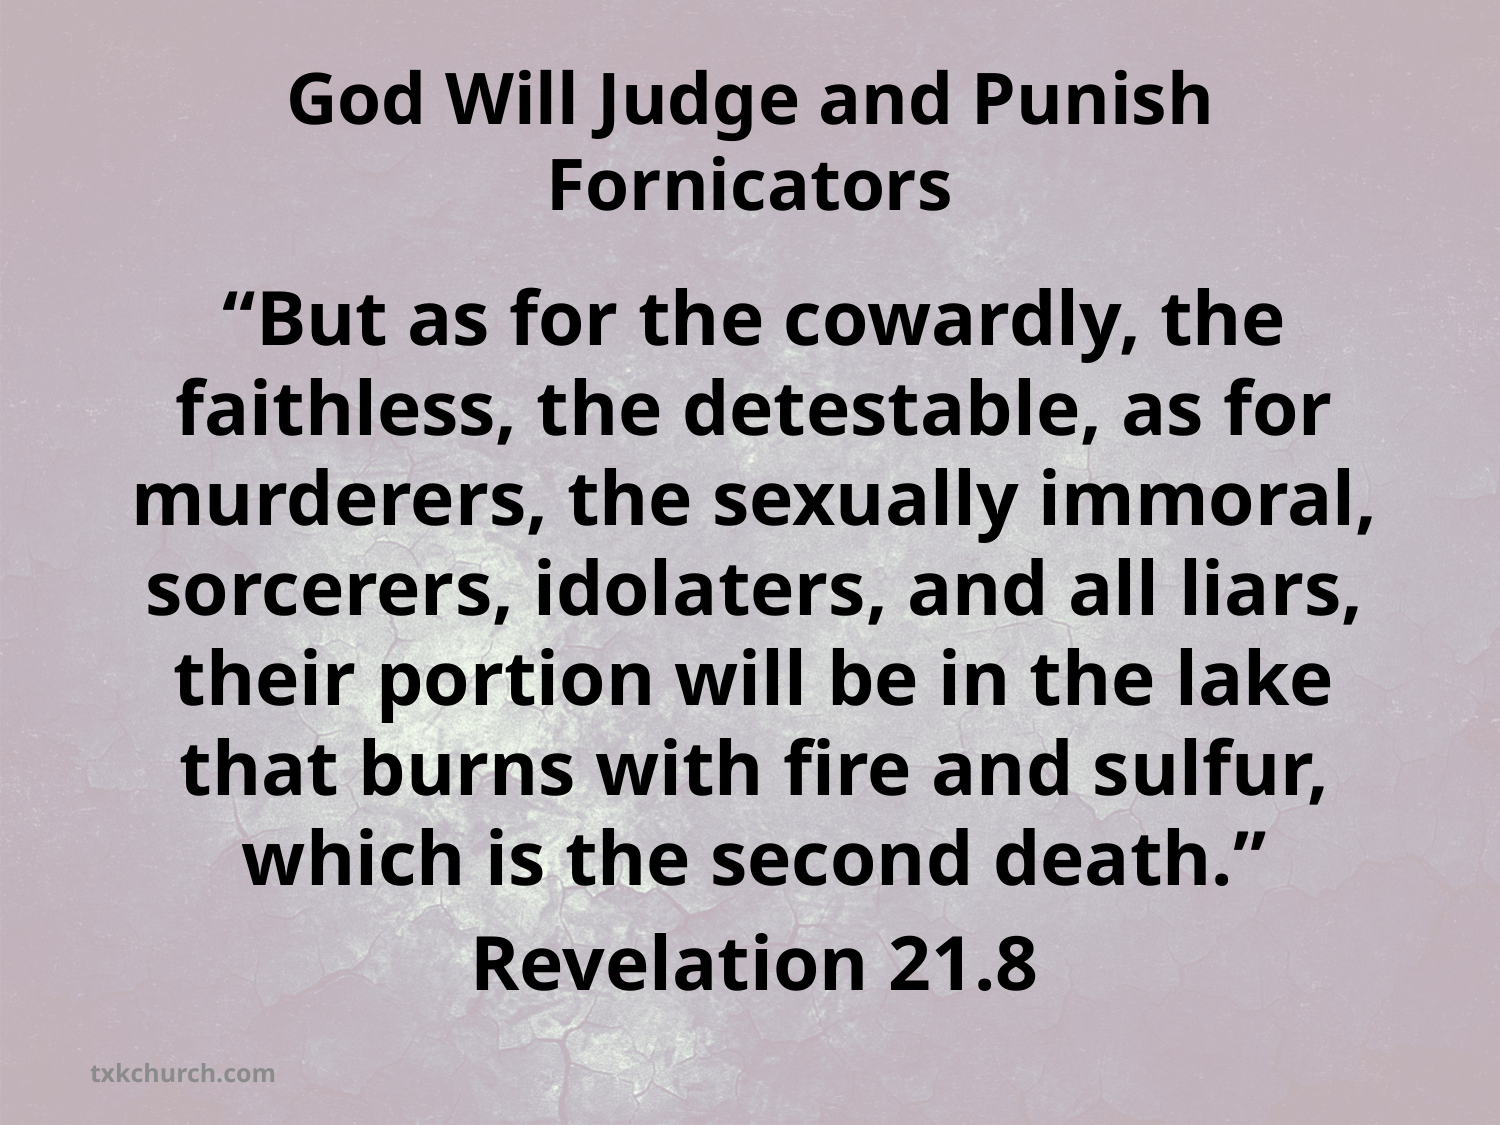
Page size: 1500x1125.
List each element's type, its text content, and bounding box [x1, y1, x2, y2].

slide_number txkchurch.com [75, 1042, 425, 1103]
title God Will Judge and Punish Fornicators [75, 45, 1425, 233]
list “But as for the cowardly, the faithless, the detestable, as for murderers, the sexually immoral, sorcerers, idolaters, and all liars, their portion will be in the lake that burns with fire and sulfur, which is the second death.” Revelation 21.8 [75, 262, 1425, 1005]
